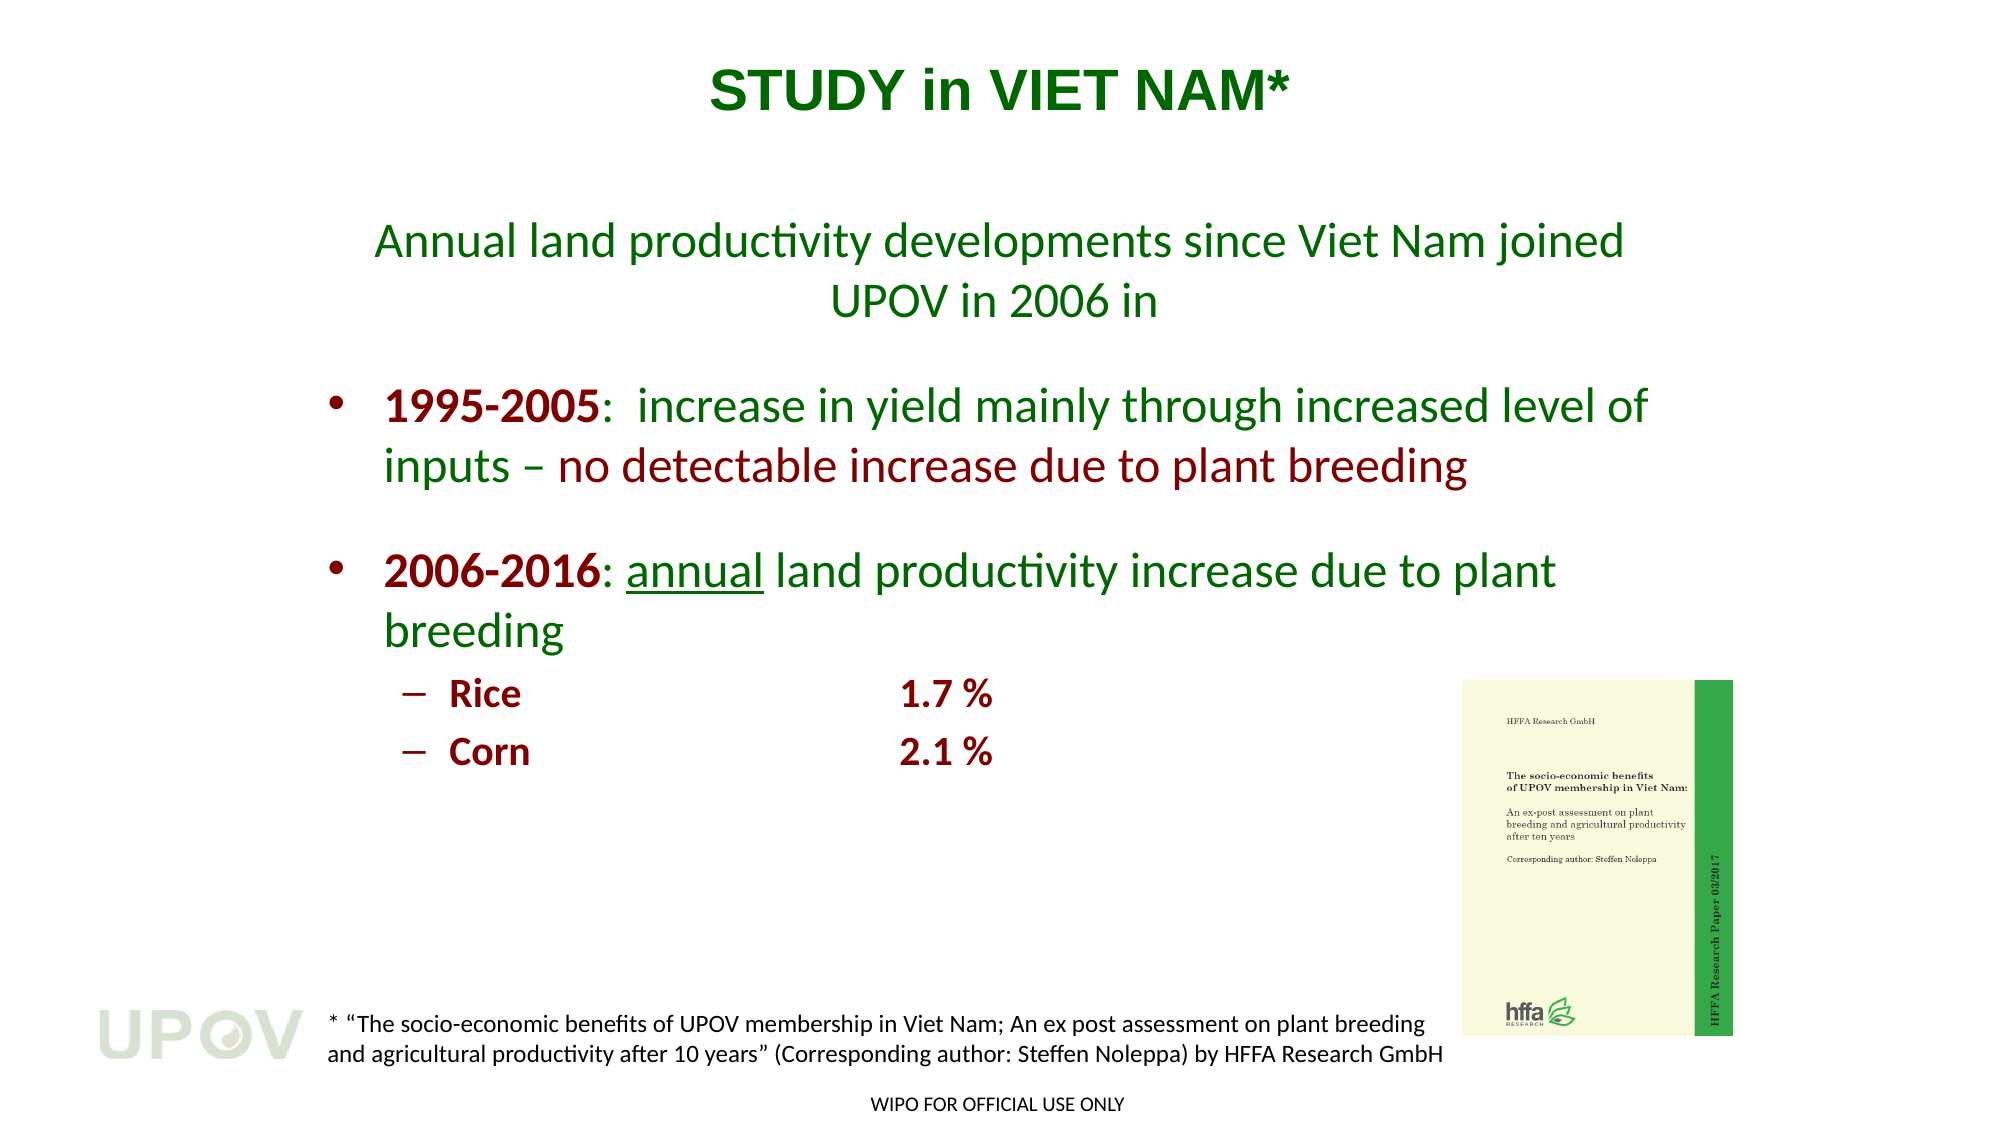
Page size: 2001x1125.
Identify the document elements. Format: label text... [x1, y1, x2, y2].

list Annual land productivity developments since Viet Nam joined UPOV in 2006 in 1995-2005: increase in yield mainly through increased level of inputs – no detectable increase due to plant breeding 2006-2016: annual land productivity increase due to plant breeding Rice 1.7 % Corn 2.1 % [312, 200, 1688, 963]
picture [1462, 680, 1733, 1036]
text_box * “The socio-economic benefits of UPOV membership in Viet Nam; An ex post assessment on plant breeding and agricultural productivity after 10 years” (Corresponding author: Steffen Noleppa) by HFFA Research GmbH [312, 999, 1463, 1075]
text_box STUDY in VIET NAM* [249, 37, 1750, 138]
